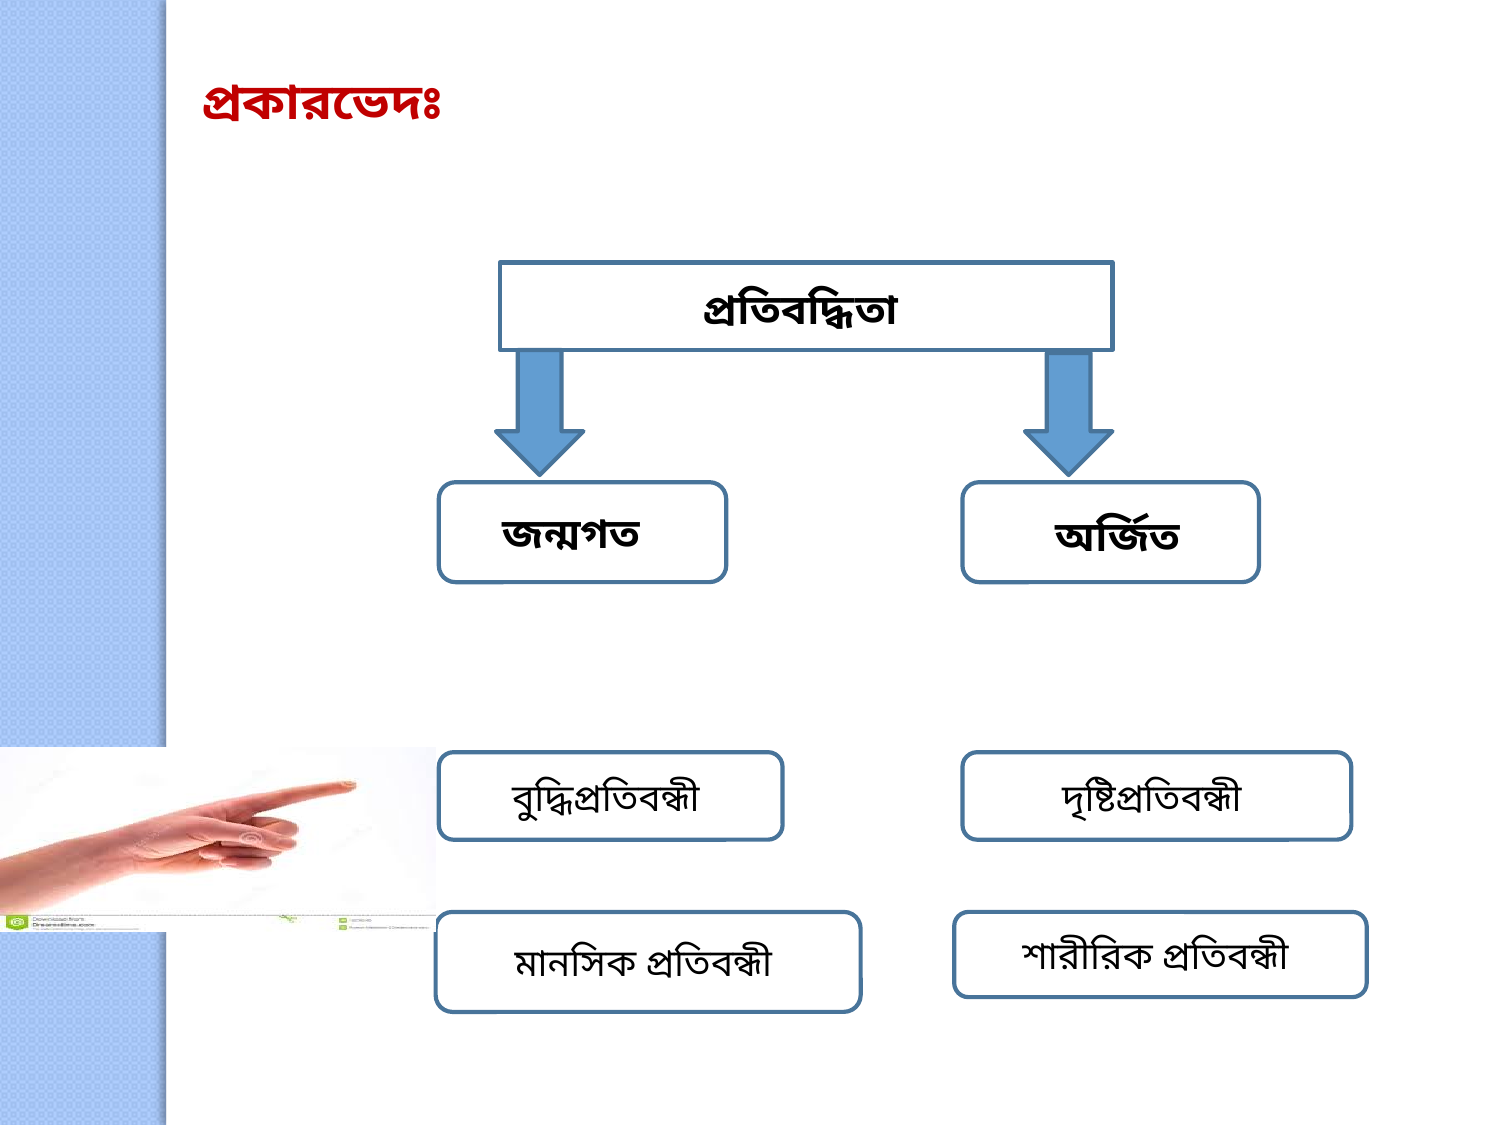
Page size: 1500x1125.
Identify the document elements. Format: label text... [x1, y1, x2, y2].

text_box মানসিক প্রতিবন্ধী [433, 909, 863, 1015]
text_box [960, 480, 1262, 585]
picture [0, 747, 436, 932]
text_box প্রকারভেদঃ [187, 62, 513, 138]
text_box শারীরিক প্রতিবন্ধী [952, 909, 1369, 1000]
text_box জন্মগত [488, 499, 677, 565]
text_box [494, 347, 586, 478]
text_box বুদ্ধিপ্রতিবন্ধী [442, 750, 785, 842]
text_box [1023, 350, 1115, 478]
text_box [436, 480, 729, 585]
text_box অর্জিত [1041, 502, 1196, 567]
text_box প্রতিবদ্ধিতা [688, 275, 924, 341]
text_box [498, 260, 1115, 352]
text_box দৃষ্টিপ্রতিবন্ধী [960, 750, 1354, 842]
